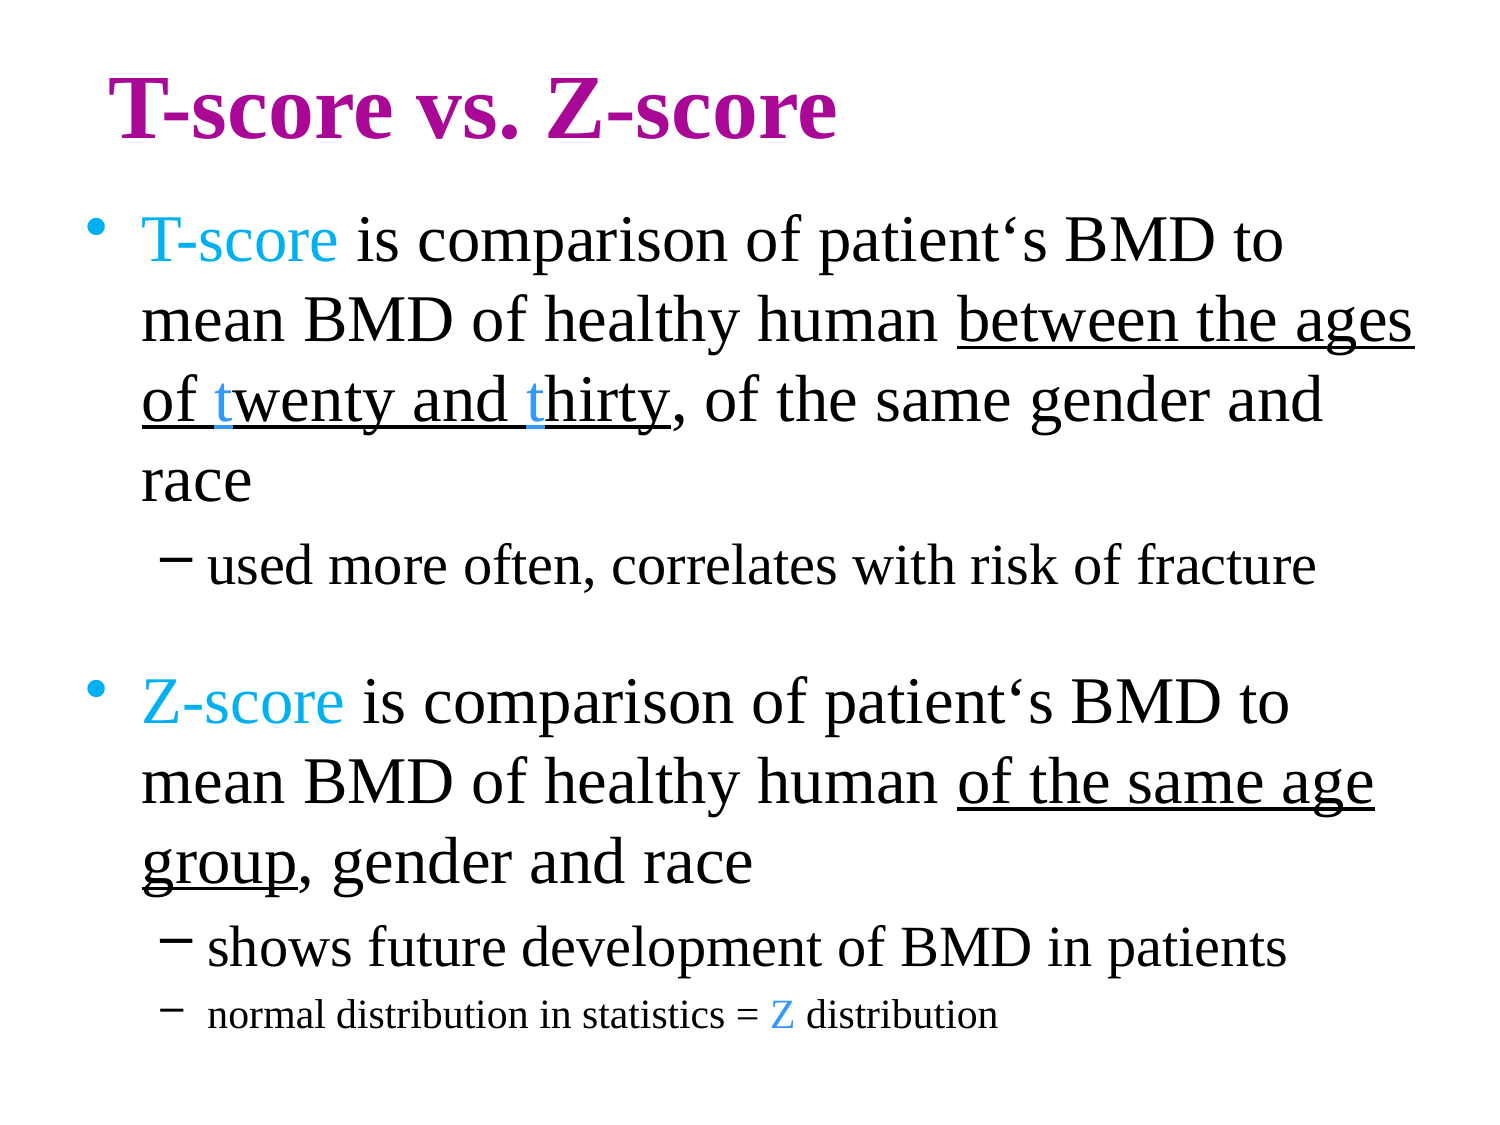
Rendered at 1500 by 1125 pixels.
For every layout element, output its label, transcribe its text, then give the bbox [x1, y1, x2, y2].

list T-score is comparison of patient‘s BMD to mean BMD of healthy human between the ages of twenty and thirty, of the same gender and race used more often, correlates with risk of fracture Z-score is comparison of patient‘s BMD to mean BMD of healthy human of the same age group, gender and race shows future development of BMD in patients normal distribution in statistics = Z distribution [70, 187, 1454, 1091]
title T-score vs. Z-score [93, 34, 1369, 170]
